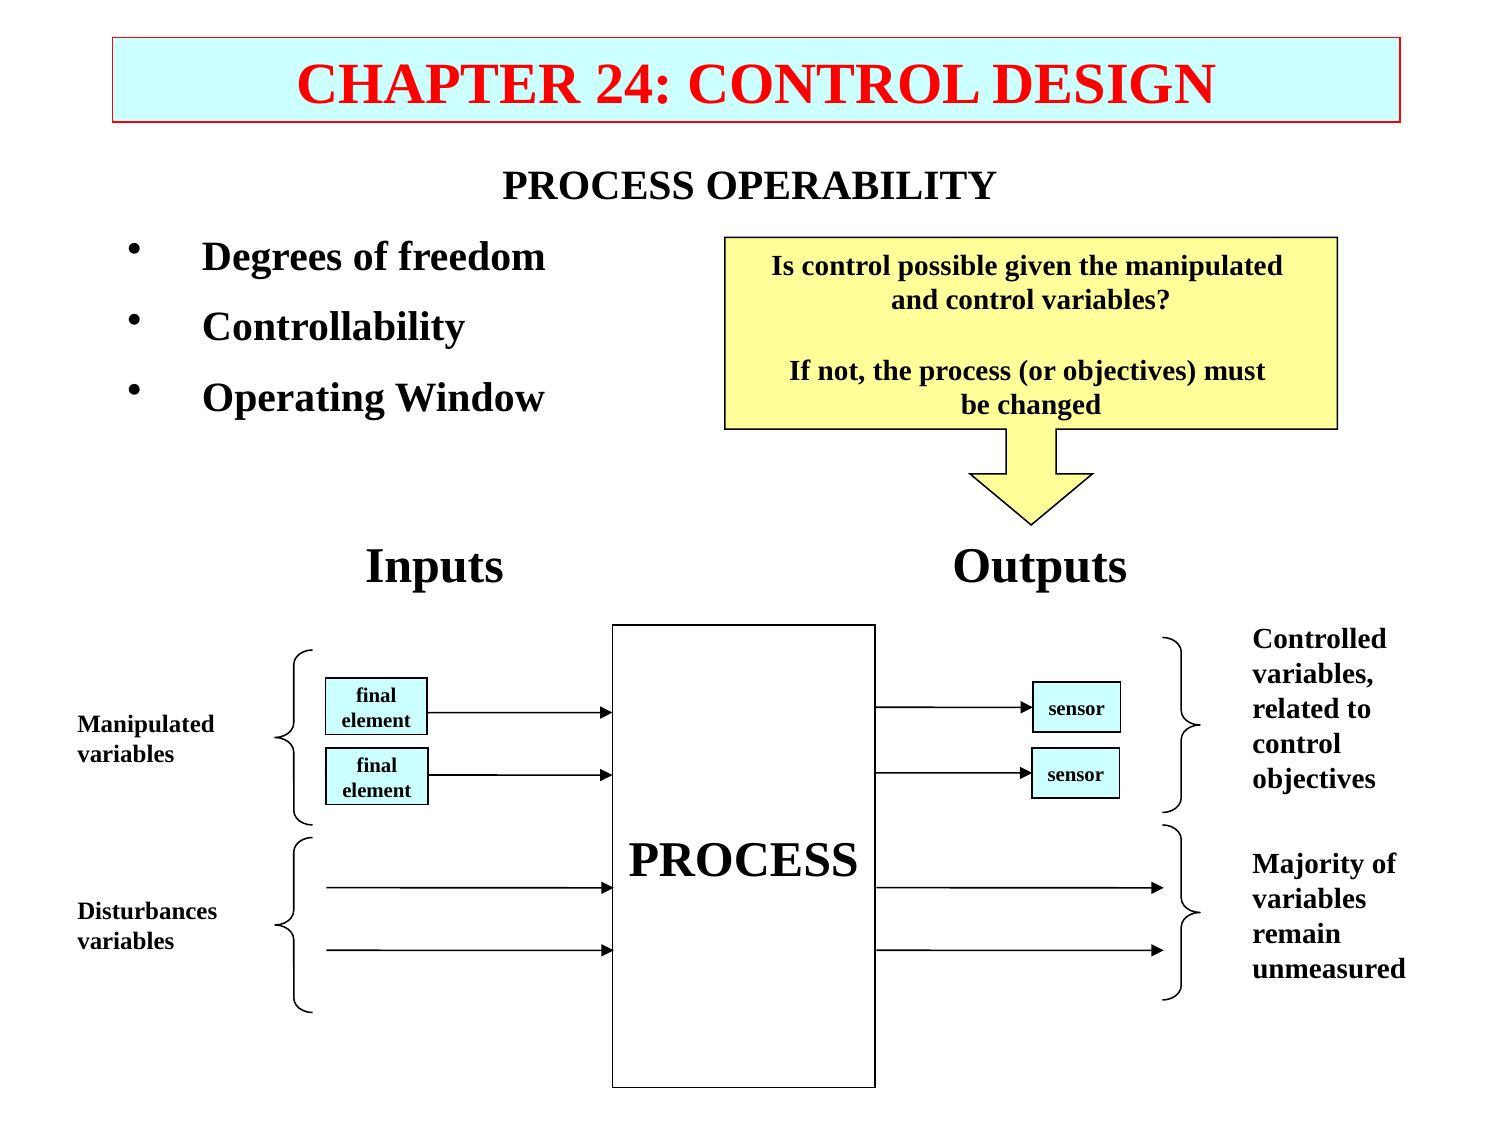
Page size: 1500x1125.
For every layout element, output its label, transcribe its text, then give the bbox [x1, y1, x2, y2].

text_box PROCESS OPERABILITY Degrees of freedom Controllability Operating Window [112, 149, 1388, 428]
text_box [875, 701, 1032, 714]
text_box [1162, 637, 1201, 813]
text_box [1162, 824, 1201, 1000]
text_box [428, 768, 613, 782]
text_box Disturbances variables [62, 887, 238, 963]
text_box Outputs [937, 524, 1143, 600]
text_box [275, 649, 313, 826]
text_box sensor [1032, 747, 1120, 798]
text_box Is control possible given the manipulated and control variables? If not, the process (or objectives) must be changed [724, 237, 1338, 525]
text_box Majority of variables remain unmeasured [1237, 837, 1475, 993]
text_box final element [325, 747, 428, 805]
text_box PROCESS [612, 624, 875, 1088]
text_box [275, 837, 313, 1013]
text_box Controlled variables, related to control objectives [1237, 612, 1475, 802]
text_box [326, 944, 614, 957]
text_box sensor [1032, 682, 1121, 733]
text_box Inputs [350, 524, 520, 600]
text_box [876, 944, 1162, 957]
text_box [876, 881, 1162, 894]
text_box final element [325, 677, 428, 735]
text_box Manipulated variables [62, 699, 238, 775]
text_box CHAPTER 24: CONTROL DESIGN [112, 37, 1400, 123]
text_box [326, 881, 614, 894]
text_box [428, 706, 613, 719]
text_box [874, 766, 1032, 780]
